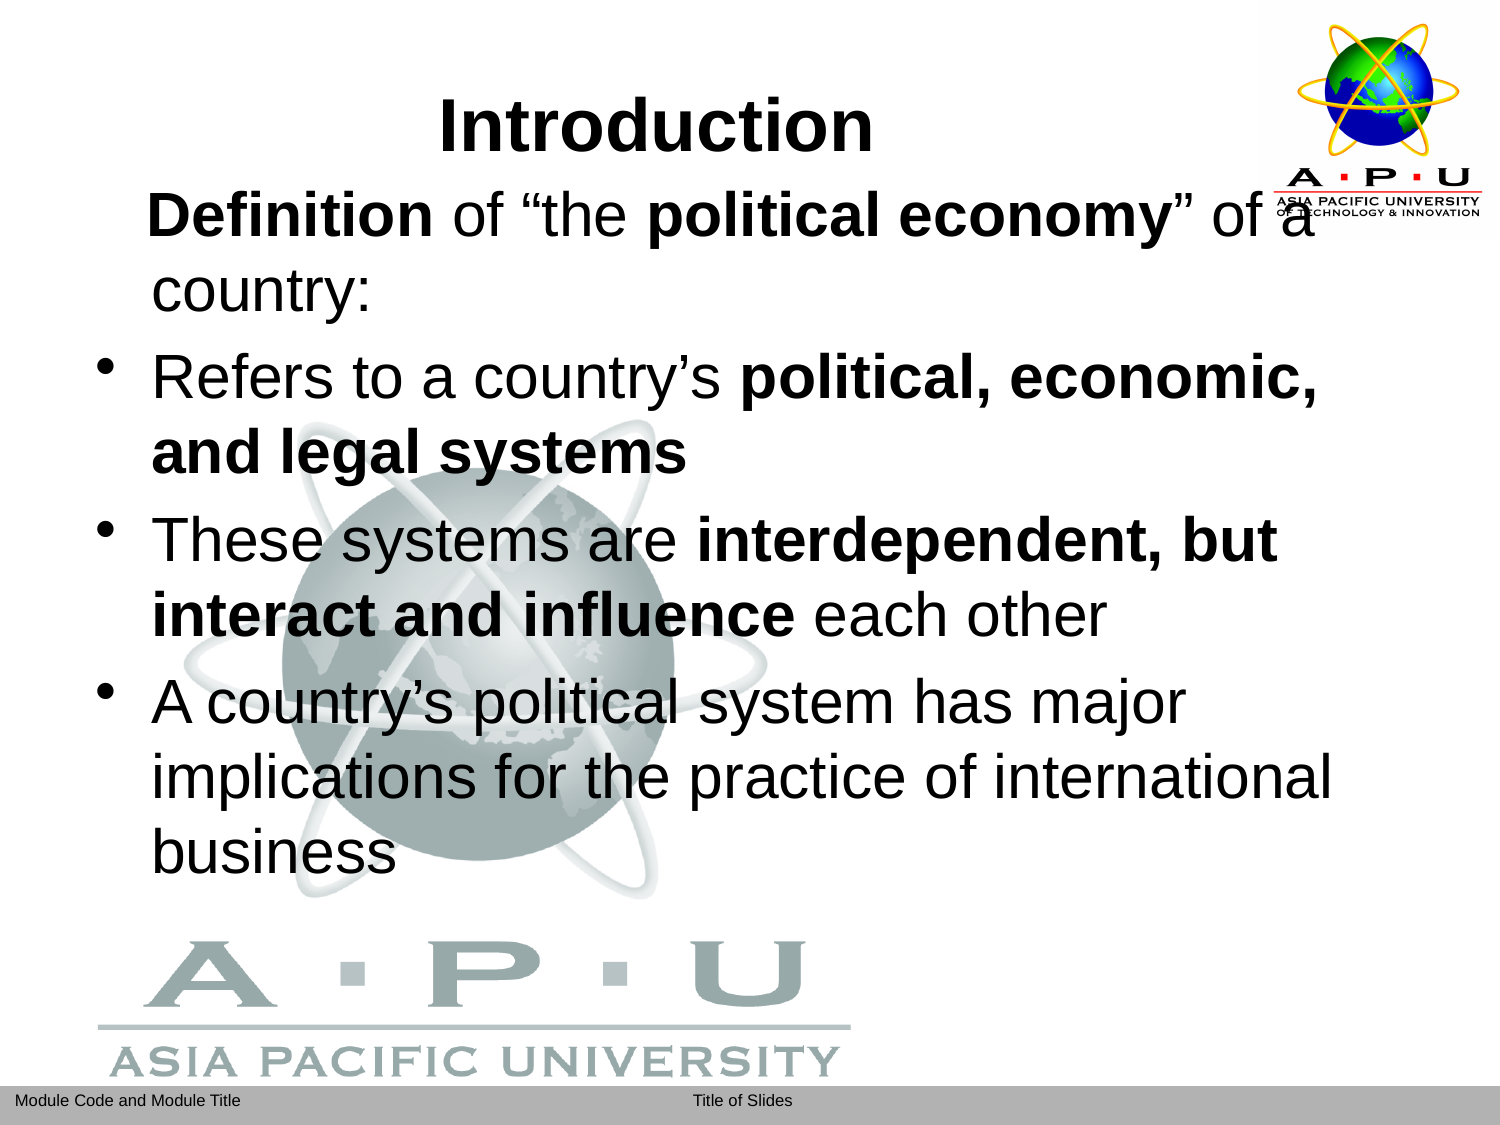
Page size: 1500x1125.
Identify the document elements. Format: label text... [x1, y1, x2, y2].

list Definition of “the political economy” of a country: Refers to a country’s political, economic, and legal systems These systems are interdependent, but interact and influence each other A country’s political system has major implications for the practice of international business [79, 166, 1431, 910]
title Introduction [79, 27, 1236, 166]
picture [1258, 0, 1500, 241]
